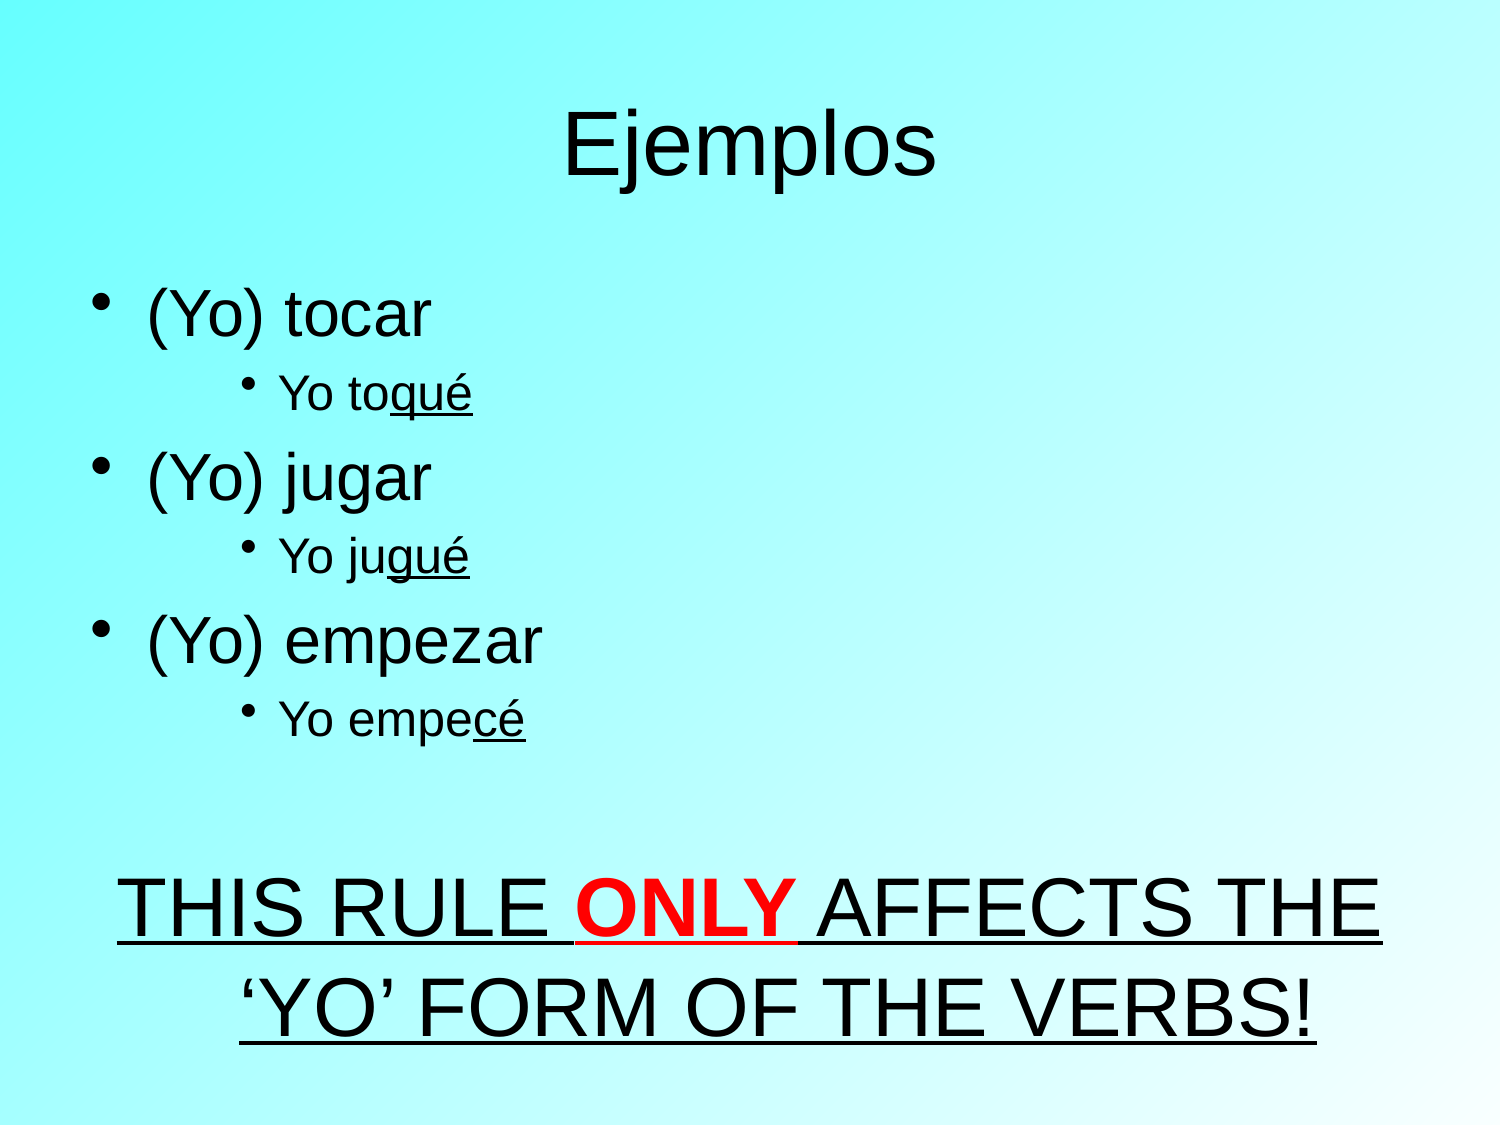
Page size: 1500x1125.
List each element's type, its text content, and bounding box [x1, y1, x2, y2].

list (Yo) tocar Yo toqué (Yo) jugar Yo jugué (Yo) empezar Yo empecé THIS RULE ONLY AFFECTS THE ‘YO’ FORM OF THE VERBS! [74, 262, 1426, 1006]
title Ejemplos [74, 44, 1426, 233]
